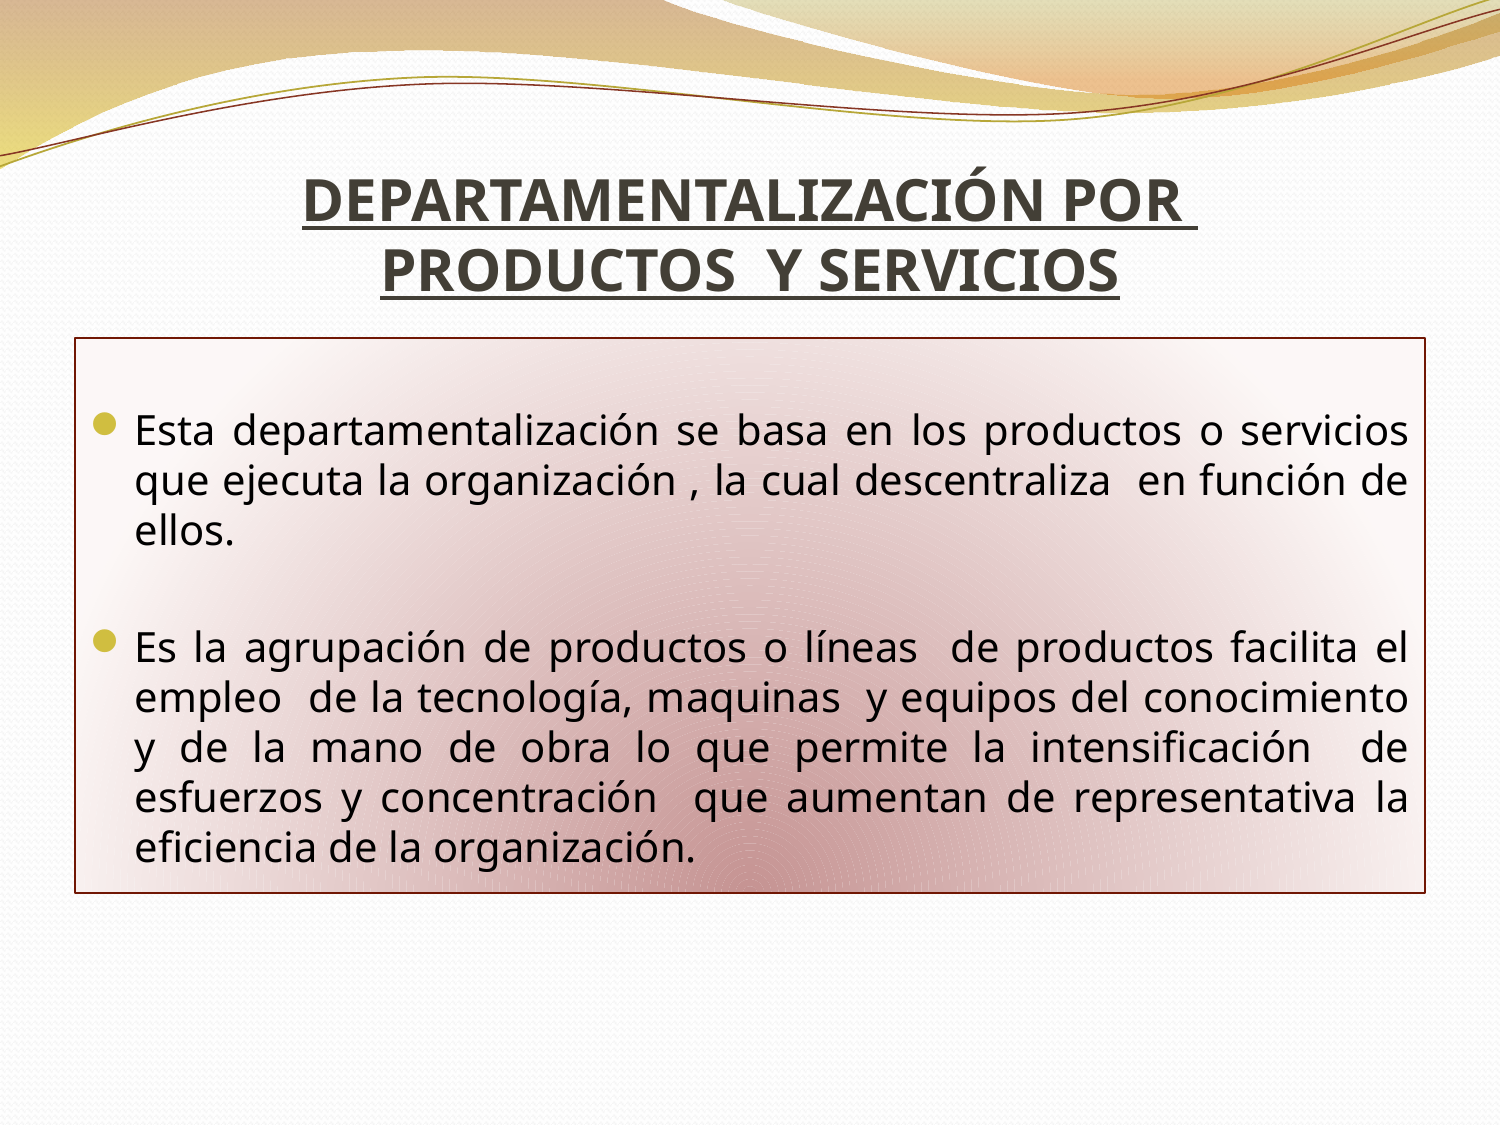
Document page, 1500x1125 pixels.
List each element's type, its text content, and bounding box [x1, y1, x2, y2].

title DEPARTAMENTALIZACIÓN POR PRODUCTOS Y SERVICIOS [75, 115, 1425, 303]
list Esta departamentalización se basa en los productos o servicios que ejecuta la organización , la cual descentraliza en función de ellos. Es la agrupación de productos o líneas de productos facilita el empleo de la tecnología, maquinas y equipos del conocimiento y de la mano de obra lo que permite la intensificación de esfuerzos y concentración que aumentan de representativa la eficiencia de la organización. [74, 337, 1426, 894]
